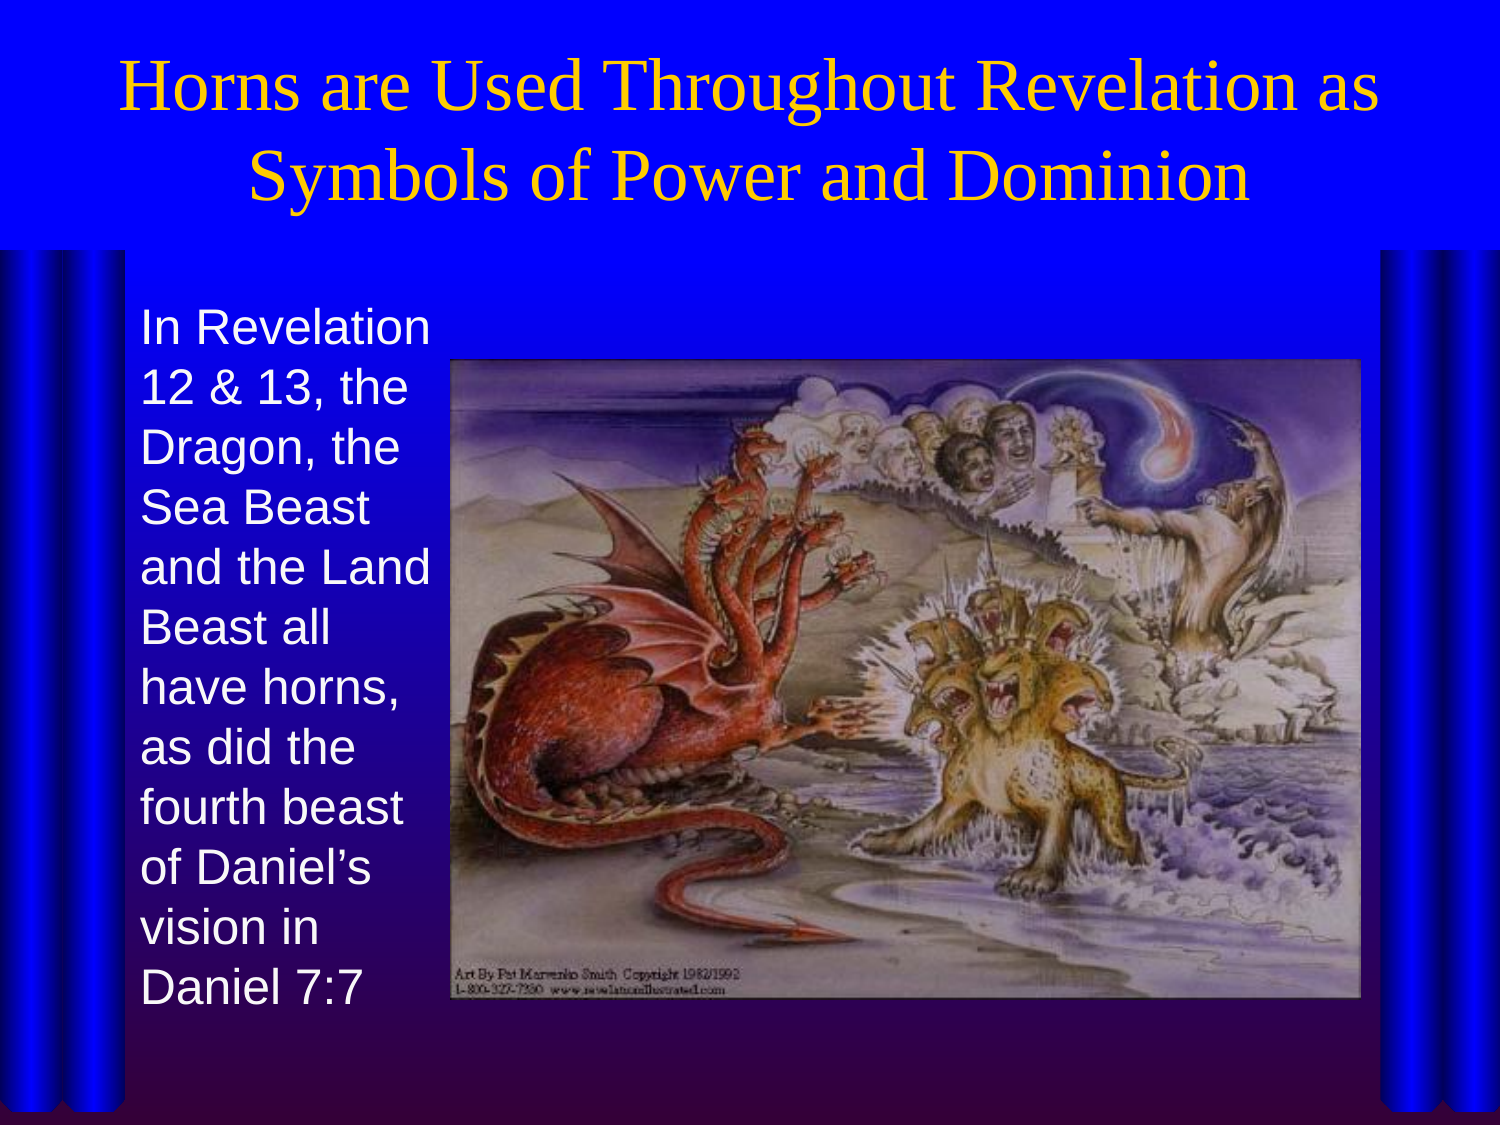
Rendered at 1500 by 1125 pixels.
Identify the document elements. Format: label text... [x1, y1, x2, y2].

text_box In Revelation 12 & 13, the Dragon, the Sea Beast and the Land Beast all have horns, as did the fourth beast of Daniel’s vision in Daniel 7:7 [125, 287, 463, 1023]
title Horns are Used Throughout Revelation as Symbols of Power and Dominion [0, 0, 1500, 250]
picture [449, 359, 1361, 1000]
